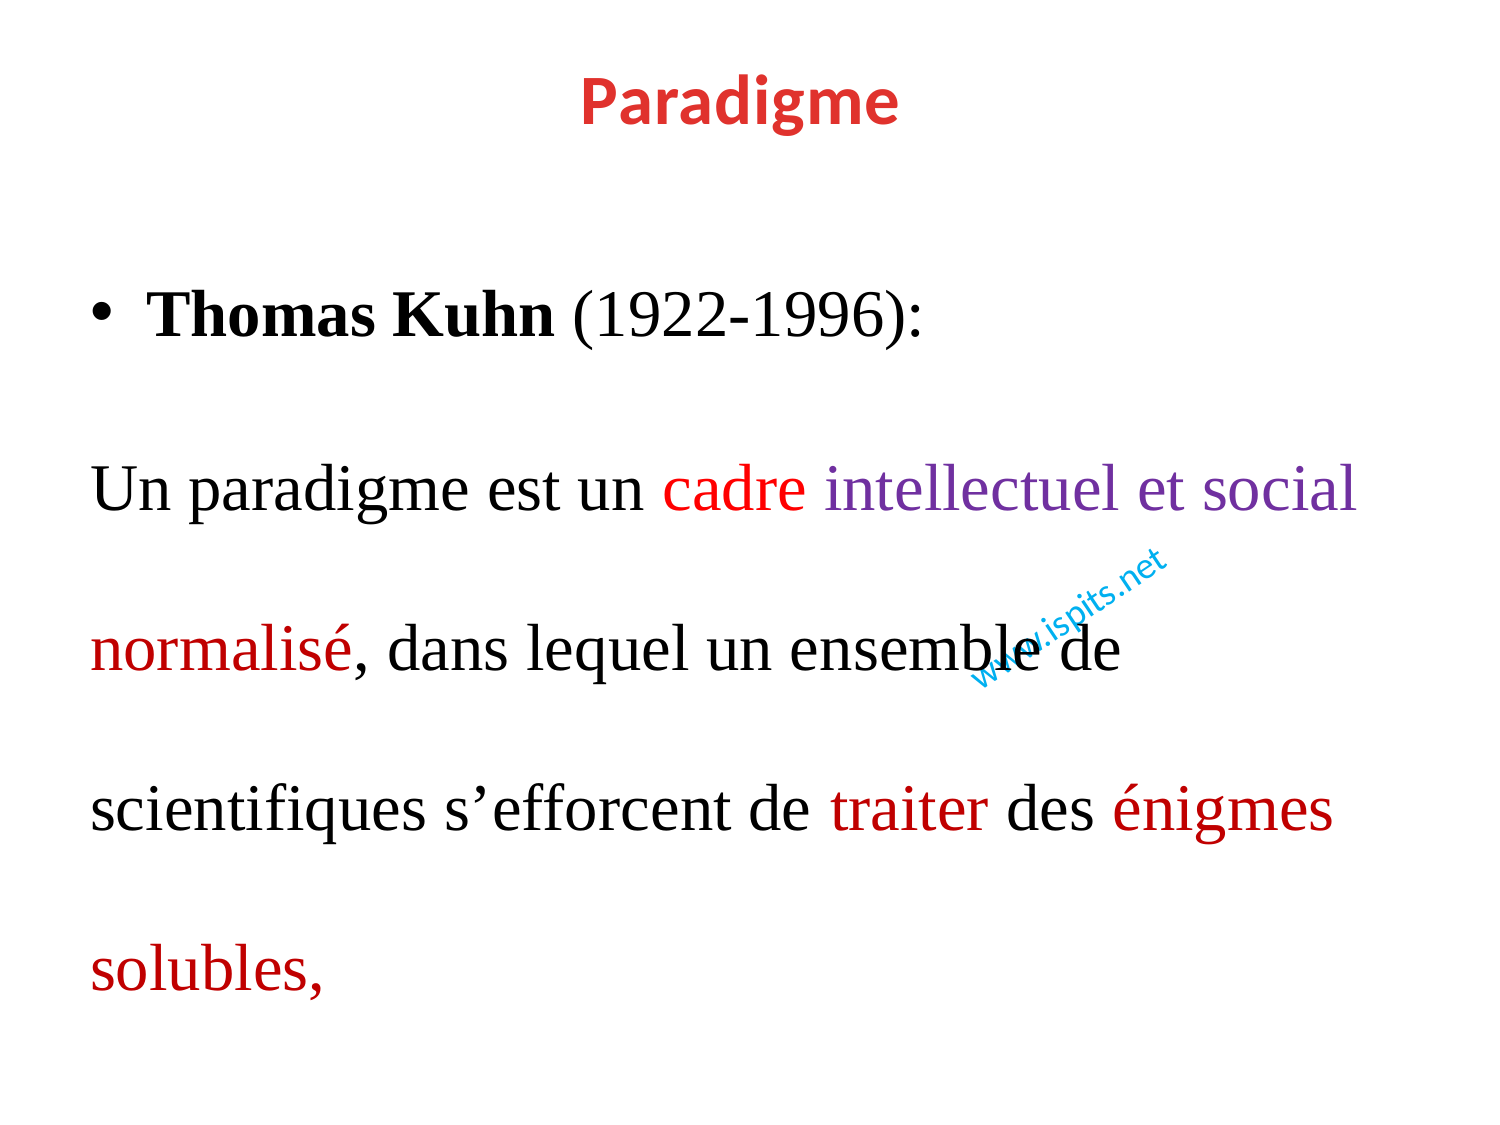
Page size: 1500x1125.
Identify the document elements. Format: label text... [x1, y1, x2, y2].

list Thomas Kuhn (1922-1996): Un paradigme est un cadre intellectuel et social normalisé, dans lequel un ensemble de scientifiques s’efforcent de traiter des énigmes solubles, [75, 262, 1459, 1094]
title Paradigme [75, 45, 1425, 233]
